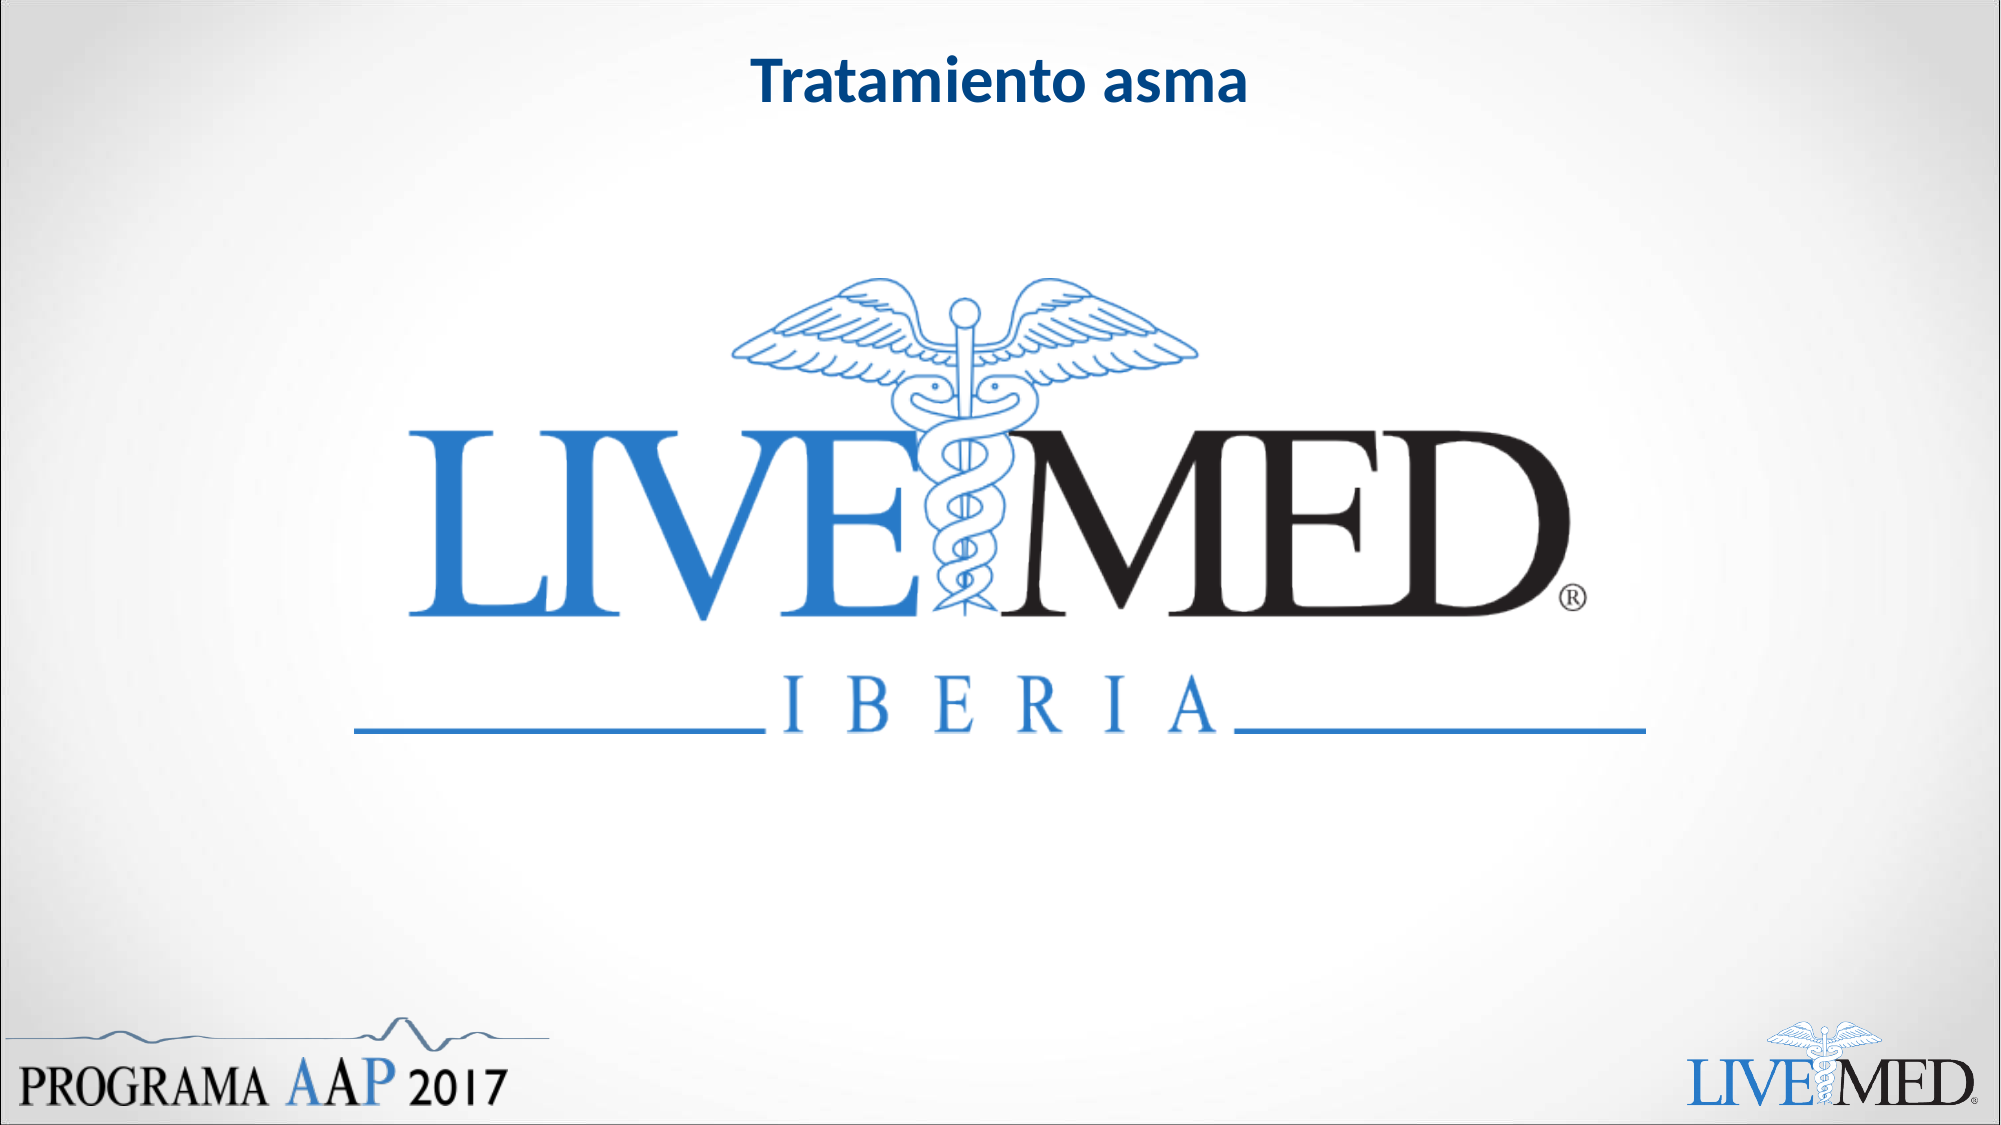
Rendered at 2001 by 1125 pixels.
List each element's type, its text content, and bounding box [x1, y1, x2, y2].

title Tratamiento asma [99, 26, 1900, 126]
picture [0, 0, 2001, 1125]
